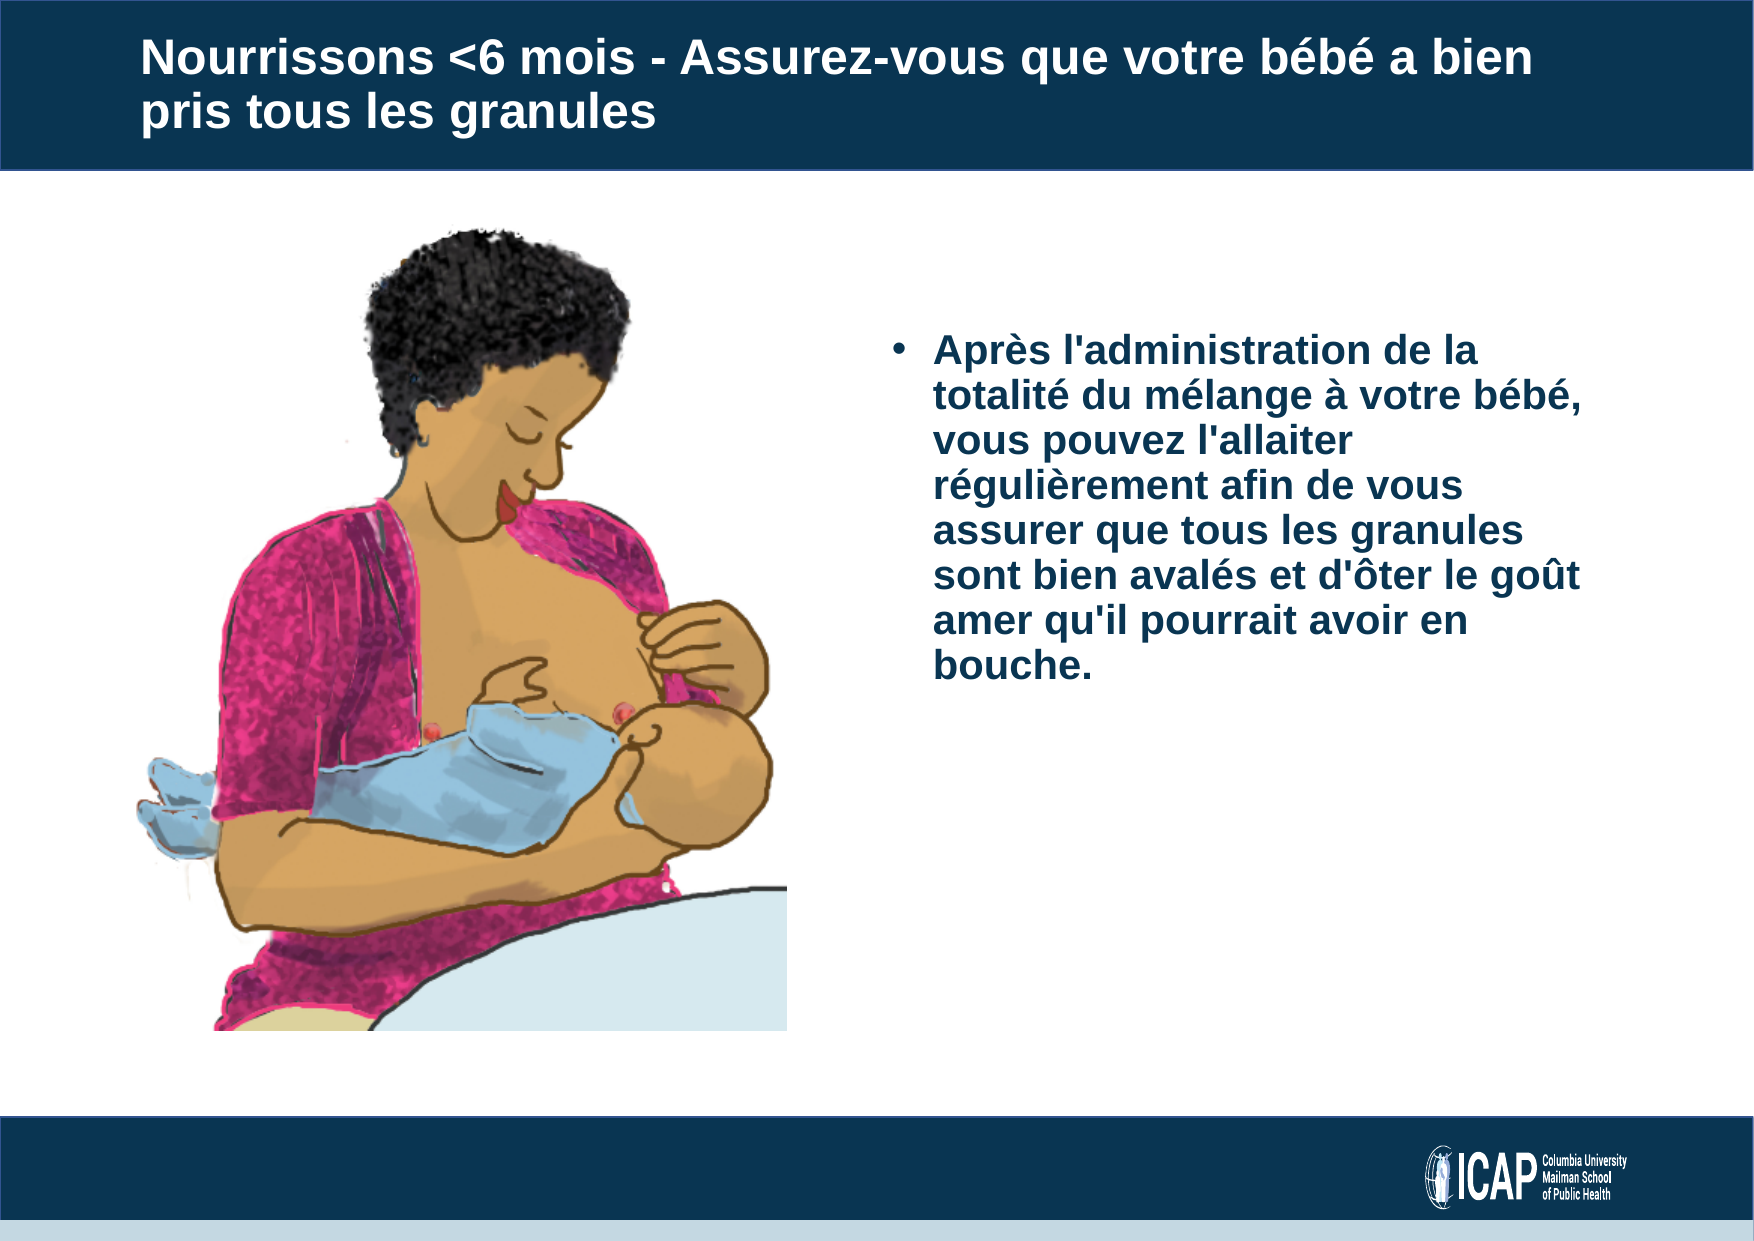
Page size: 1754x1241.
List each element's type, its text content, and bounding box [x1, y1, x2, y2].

title Nourrissons <6 mois - Assurez-vous que votre bébé a bien pris tous les granules [125, 0, 1633, 171]
text_box [0, 1219, 1754, 1241]
picture [120, 220, 787, 1031]
list Après l'administration de la totalité du mélange à votre bébé, vous pouvez l'allaiter régulièrement afin de vous assurer que tous les granules sont bien avalés et d'ôter le goût amer qu'il pourrait avoir en bouche. [876, 320, 1634, 1108]
